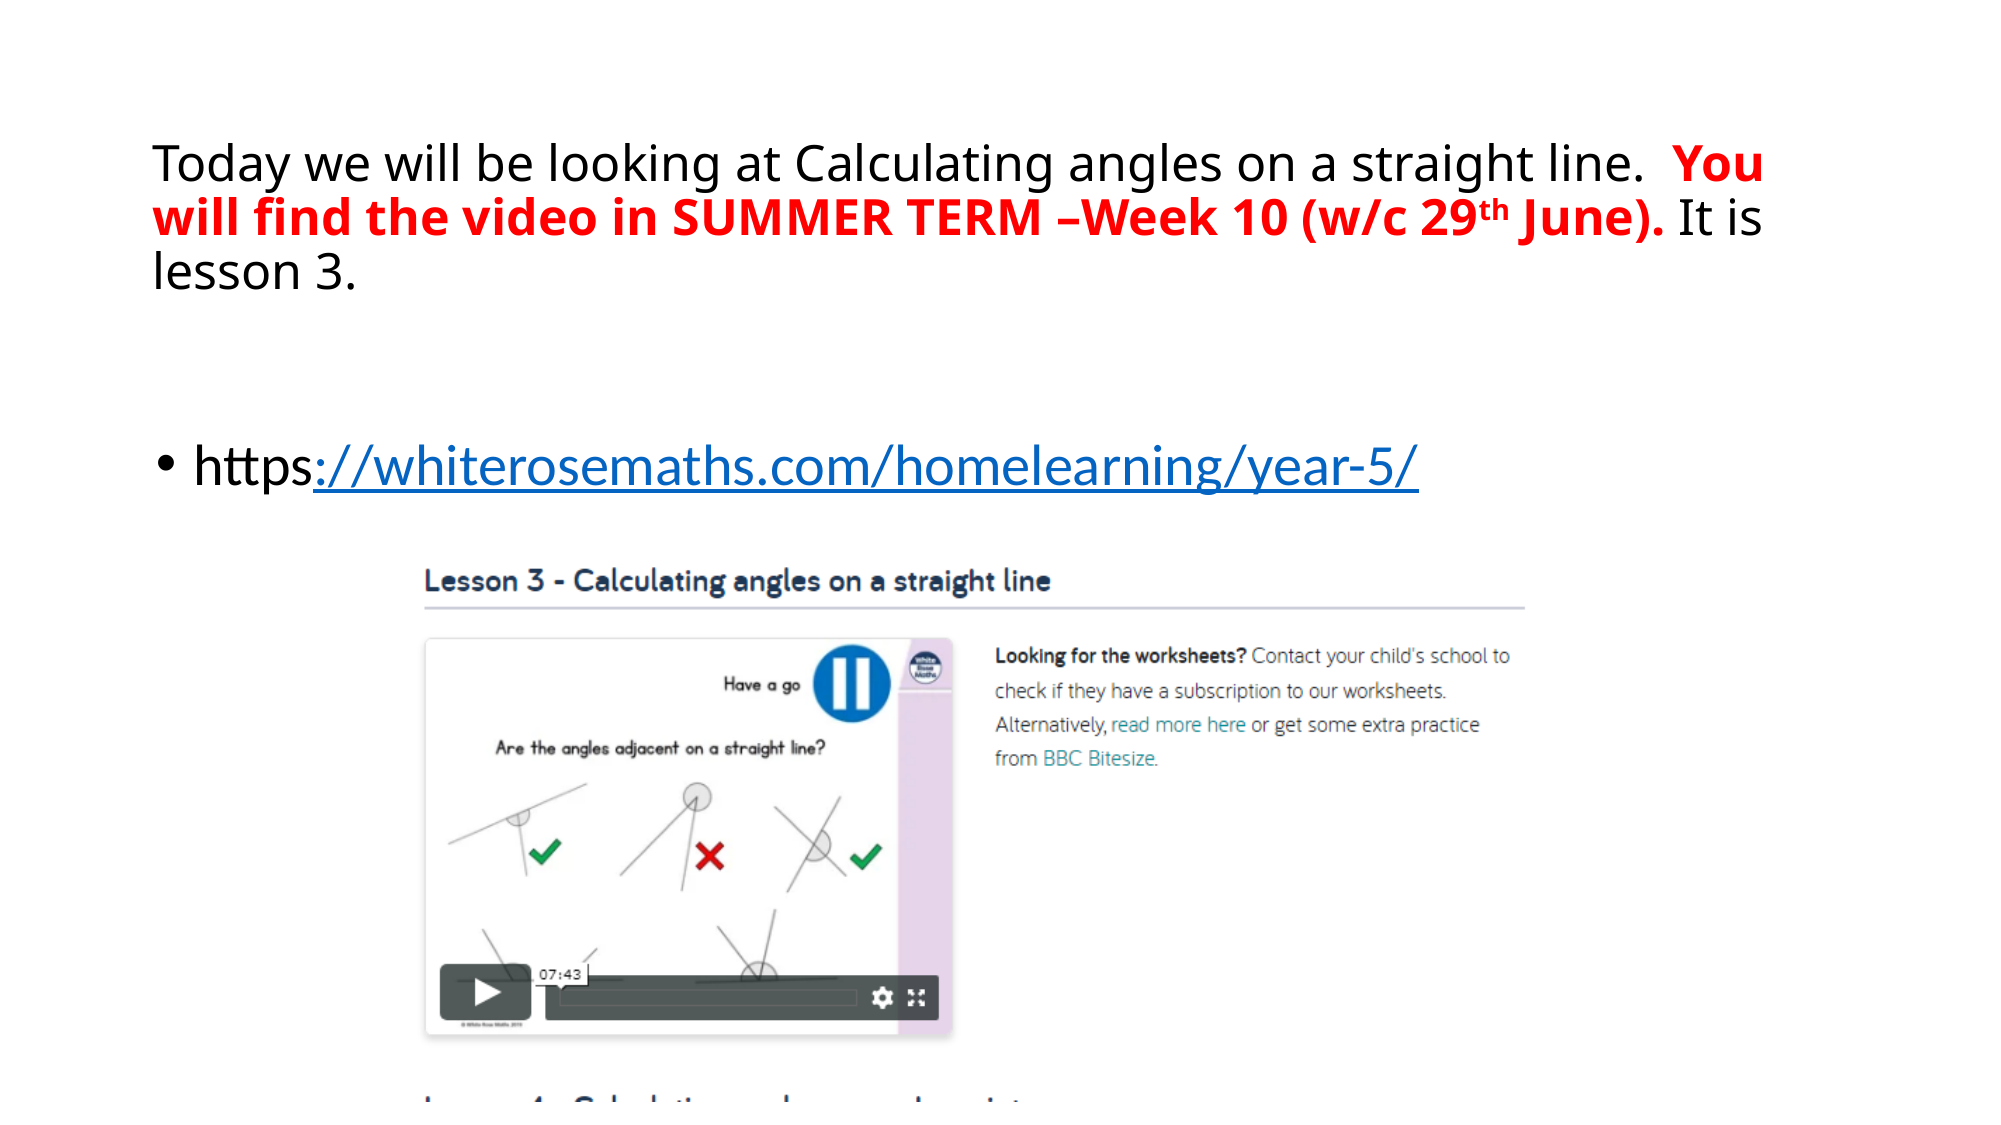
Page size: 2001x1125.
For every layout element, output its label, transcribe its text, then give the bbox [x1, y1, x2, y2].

title Today we will be looking at Calculating angles on a straight line. You will find the video in SUMMER TERM –Week 10 (w/c 29th June). It is lesson 3. [137, 59, 1863, 278]
picture [405, 538, 1542, 1102]
list https://whiterosemaths.com/homelearning/year-5/ [140, 336, 1866, 1051]
